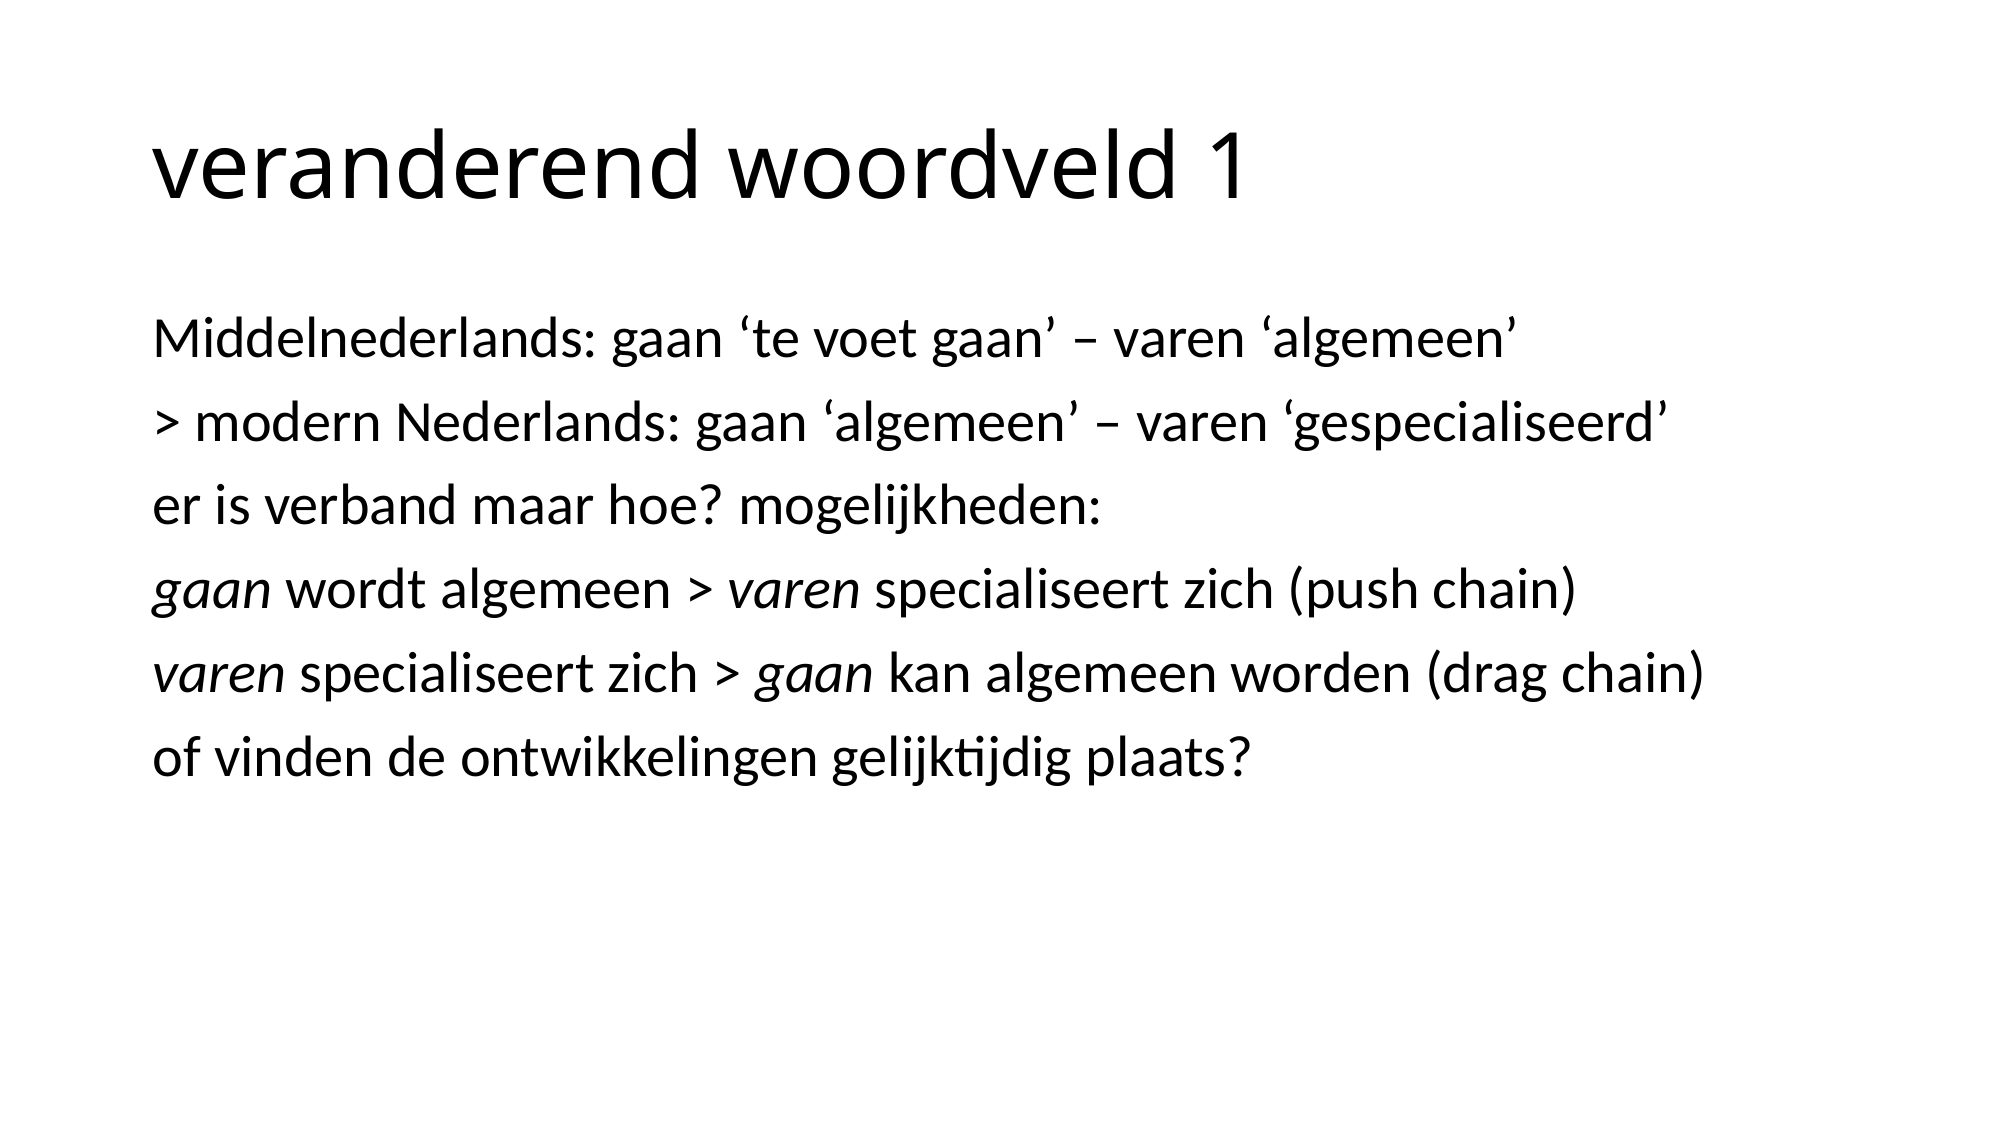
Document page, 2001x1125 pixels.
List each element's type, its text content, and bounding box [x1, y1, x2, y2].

list Middelnederlands: gaan ‘te voet gaan’ – varen ‘algemeen’ > modern Nederlands: gaan ‘algemeen’ – varen ‘gespecialiseerd’ er is verband maar hoe? mogelijkheden: gaan wordt algemeen > varen specialiseert zich (push chain) varen specialiseert zich > gaan kan algemeen worden (drag chain) of vinden de ontwikkelingen gelijktijdig plaats? [137, 299, 1863, 1014]
title veranderend woordveld 1 [137, 59, 1863, 278]
